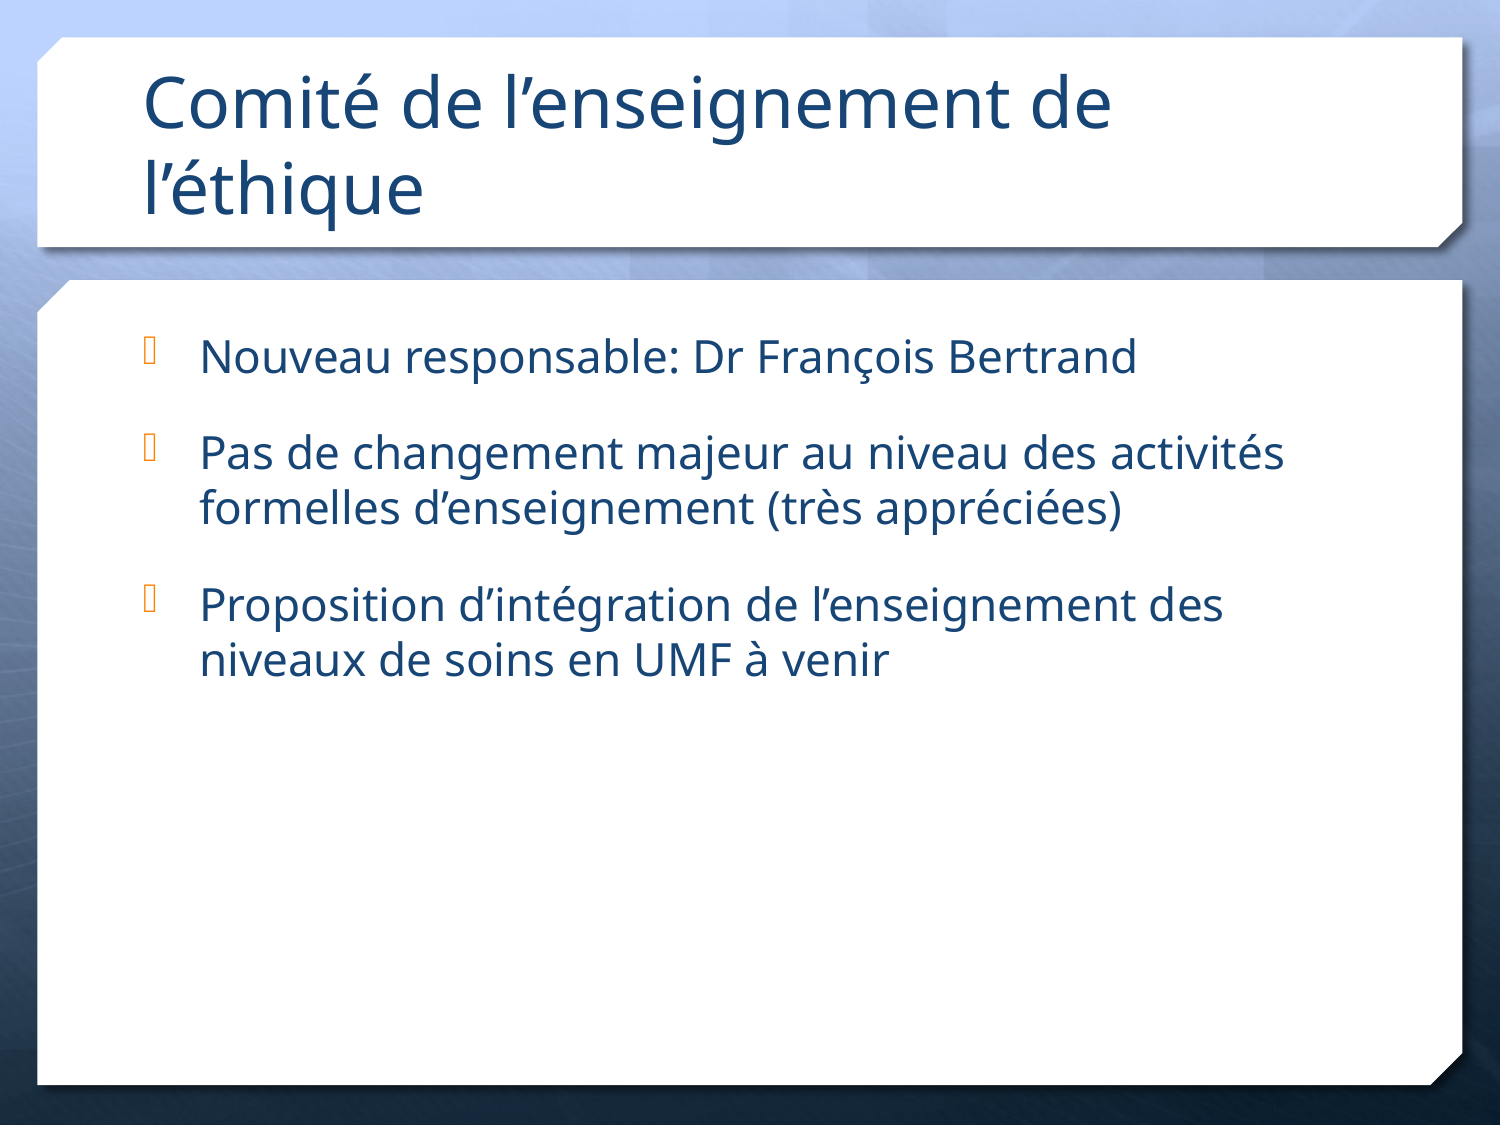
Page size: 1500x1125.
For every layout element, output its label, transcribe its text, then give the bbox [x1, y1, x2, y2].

list Nouveau responsable: Dr François Bertrand Pas de changement majeur au niveau des activités formelles d’enseignement (très appréciées) Proposition d’intégration de l’enseignement des niveaux de soins en UMF à venir [127, 319, 1372, 978]
title Comité de l’enseignement de l’éthique [127, 48, 1372, 236]
